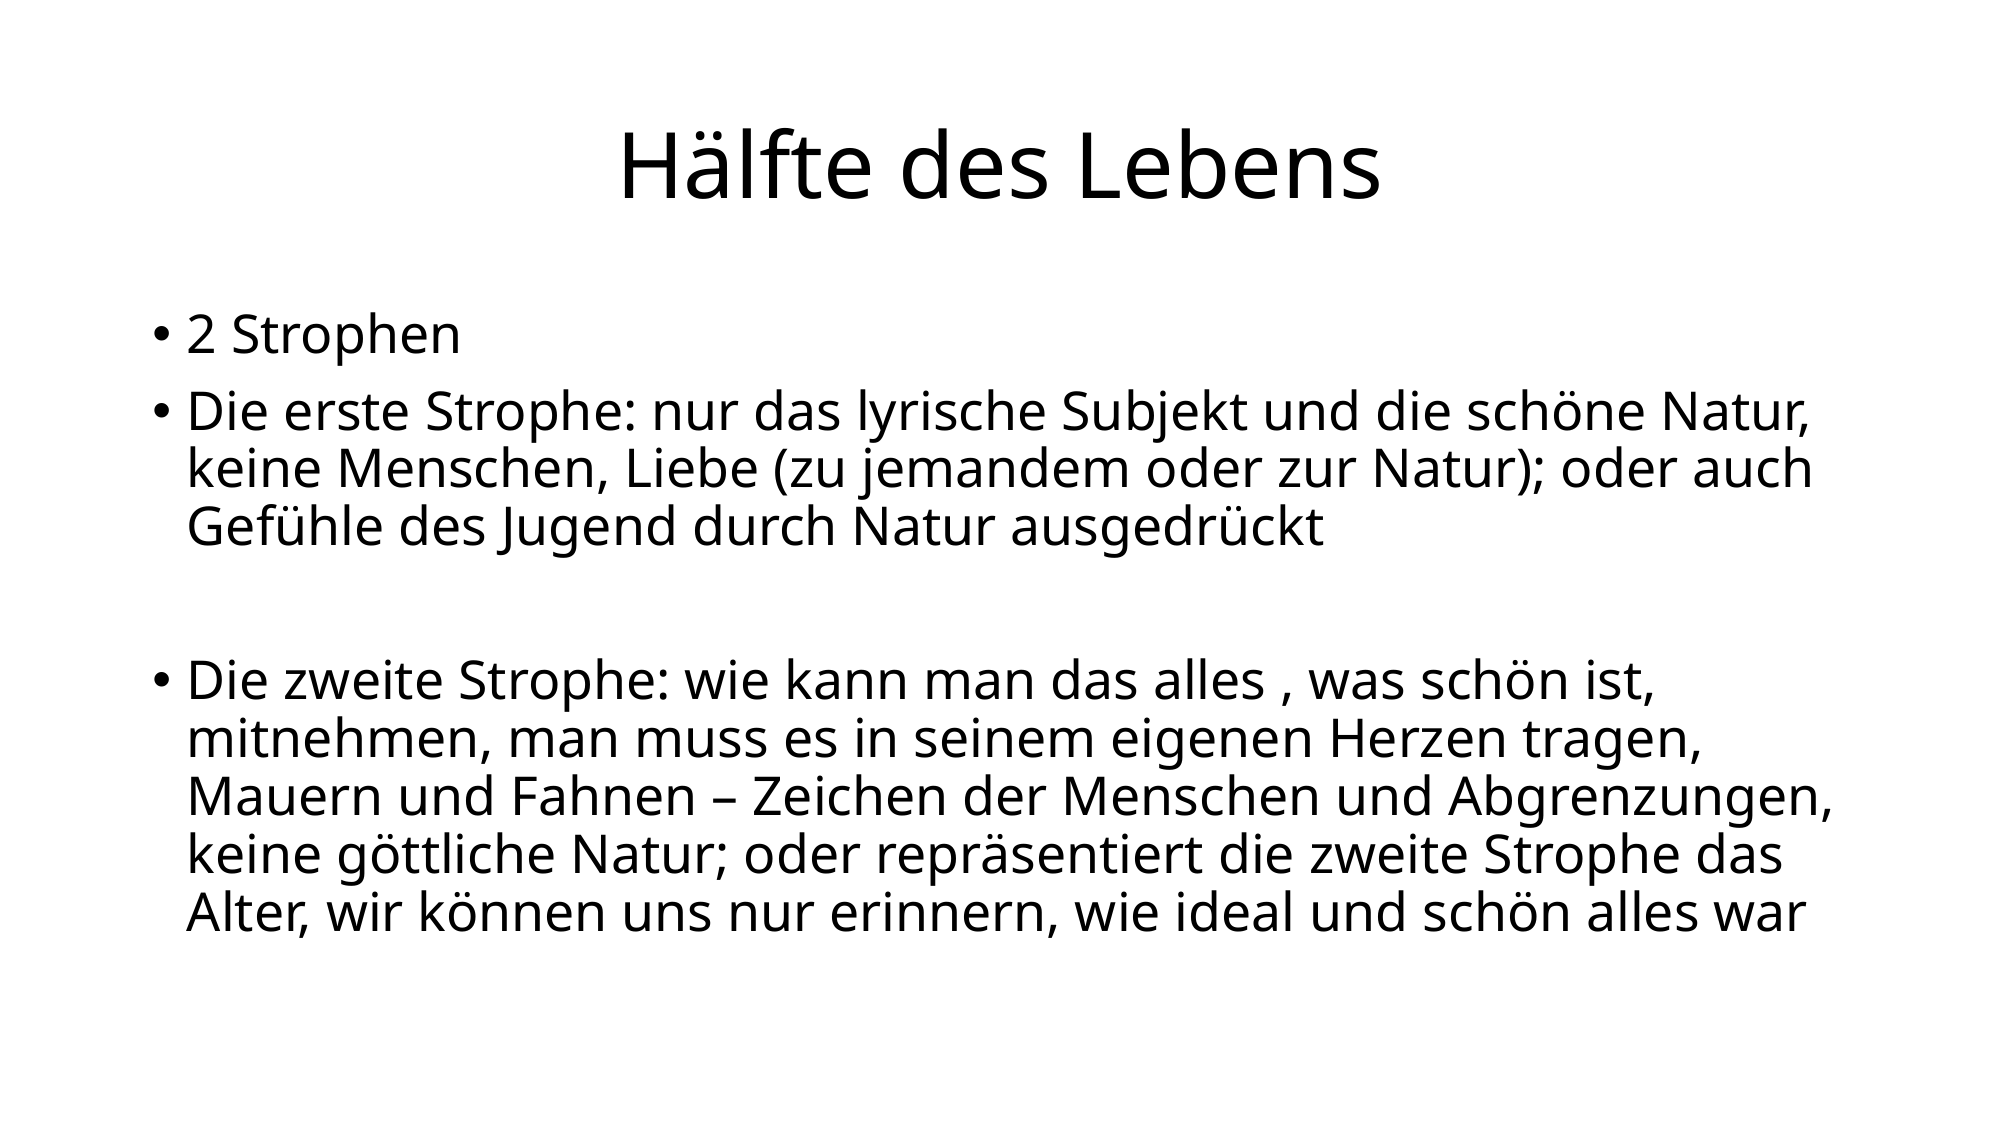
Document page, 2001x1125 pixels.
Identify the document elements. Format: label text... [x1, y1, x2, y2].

list 2 Strophen Die erste Strophe: nur das lyrische Subjekt und die schöne Natur, keine Menschen, Liebe (zu jemandem oder zur Natur); oder auch Gefühle des Jugend durch Natur ausgedrückt Die zweite Strophe: wie kann man das alles , was schön ist, mitnehmen, man muss es in seinem eigenen Herzen tragen, Mauern und Fahnen – Zeichen der Menschen und Abgrenzungen, keine göttliche Natur; oder repräsentiert die zweite Strophe das Alter, wir können uns nur erinnern, wie ideal und schön alles war [137, 299, 1863, 1014]
title Hälfte des Lebens [137, 59, 1863, 278]
